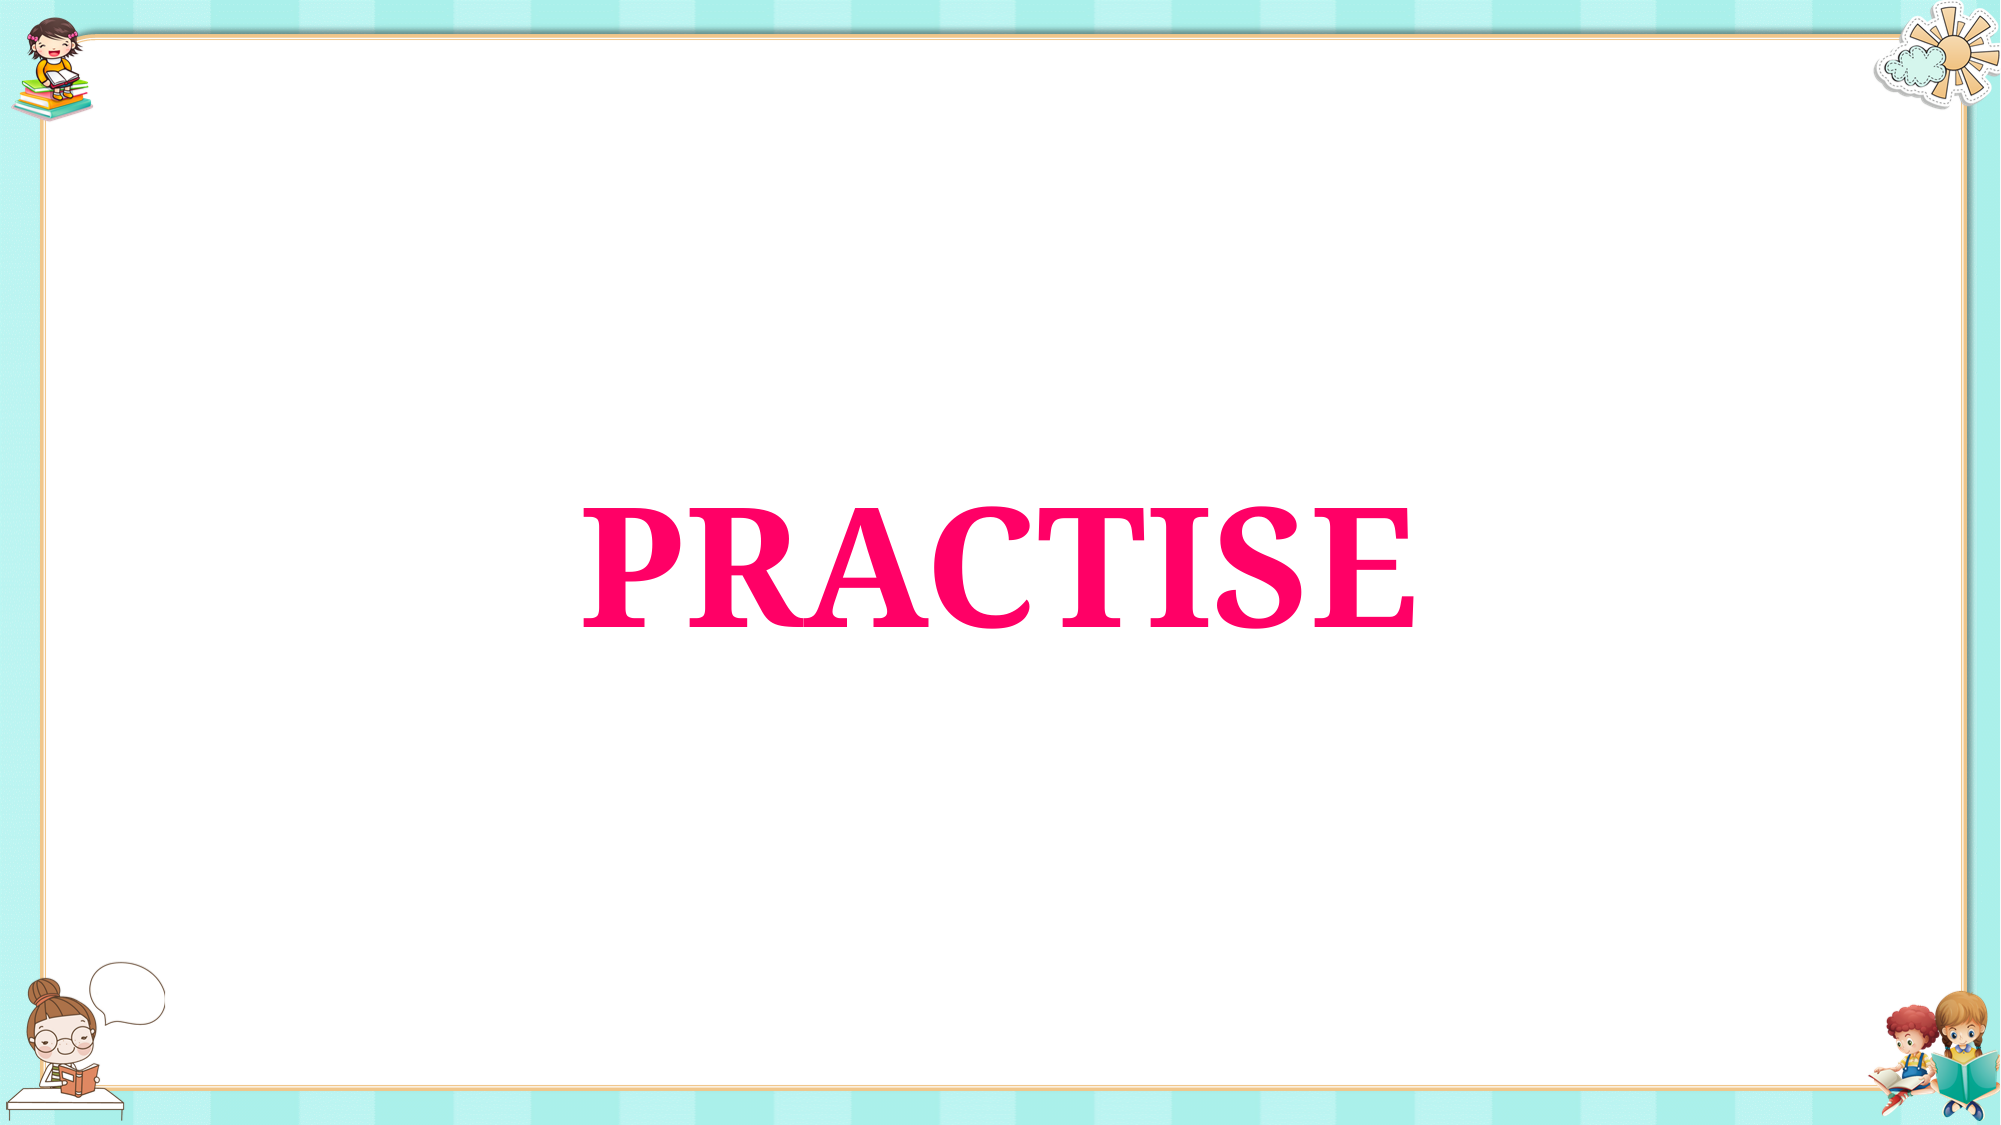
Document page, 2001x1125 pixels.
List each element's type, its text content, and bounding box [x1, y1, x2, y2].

text_box PRACTISE [199, 453, 1801, 669]
picture [0, 0, 2001, 1125]
